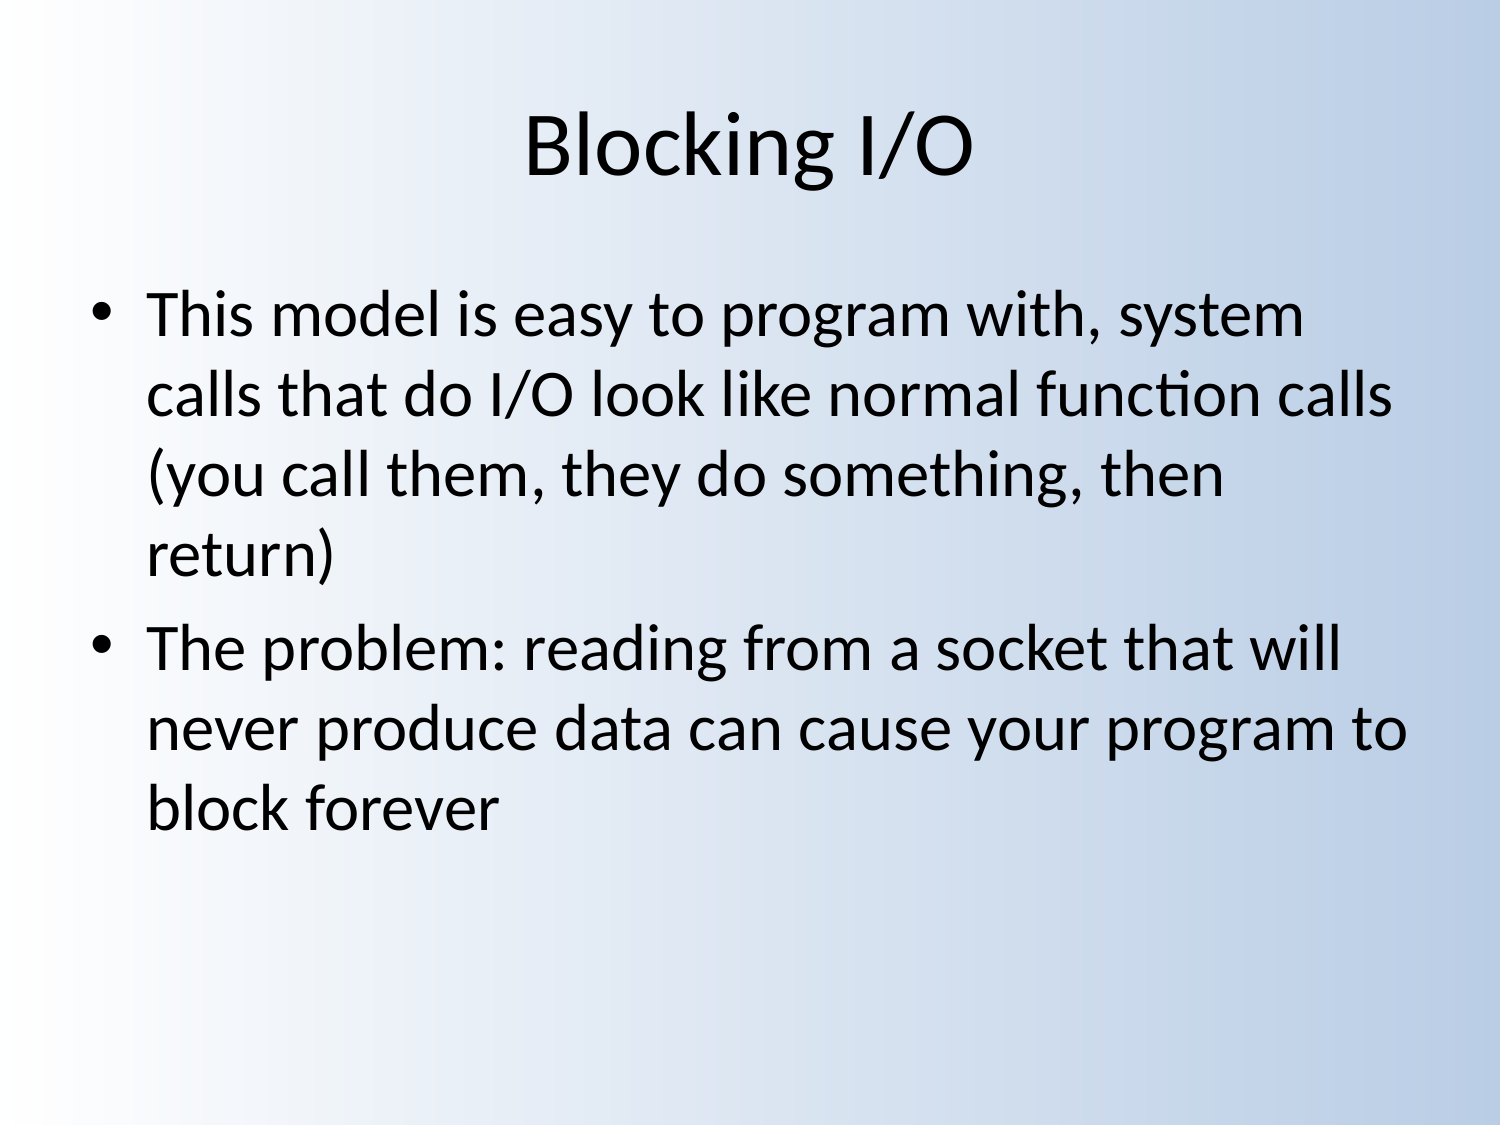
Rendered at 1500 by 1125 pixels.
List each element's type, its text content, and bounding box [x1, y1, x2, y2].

list This model is easy to program with, system calls that do I/O look like normal function calls (you call them, they do something, then return) The problem: reading from a socket that will never produce data can cause your program to block forever [75, 262, 1425, 1005]
title Blocking I/O [75, 45, 1425, 233]
